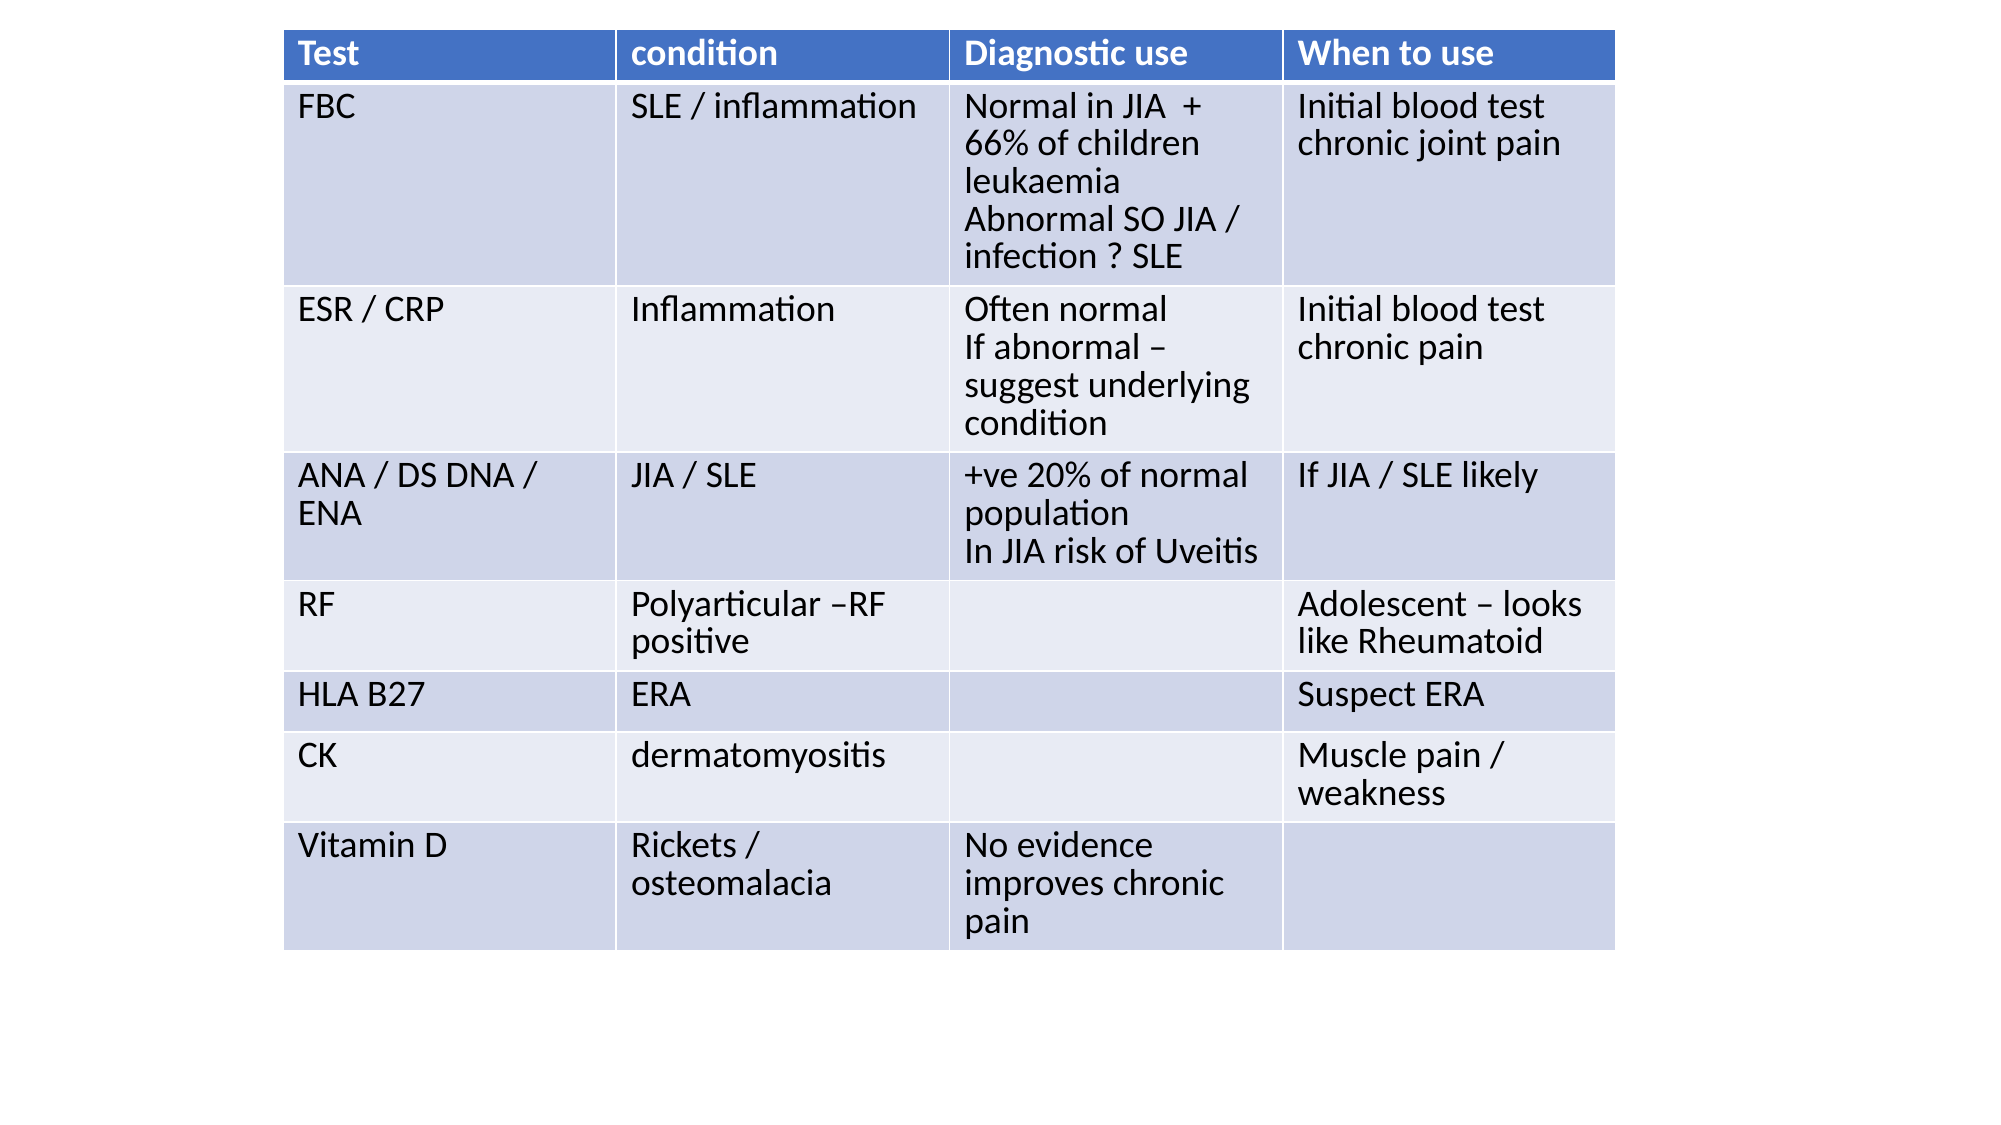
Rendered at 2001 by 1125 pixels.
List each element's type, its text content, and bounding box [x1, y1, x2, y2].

table_cell No evidence improves chronic pain [950, 823, 1282, 950]
table_cell ERA [617, 672, 949, 731]
table_cell Rickets / osteomalacia [617, 823, 949, 950]
table_cell Normal in JIA + 66% of children leukaemia Abnormal SO JIA / infection ? SLE [950, 85, 1282, 285]
table_cell ANA / DS DNA / ENA [284, 453, 615, 580]
table_cell Often normal If abnormal – suggest underlying condition [950, 287, 1282, 451]
table_cell HLA B27 [284, 672, 615, 731]
table_cell Vitamin D [284, 823, 615, 950]
table_cell If JIA / SLE likely [1284, 453, 1615, 580]
table_cell FBC [284, 85, 615, 285]
table_cell [950, 672, 1282, 731]
table_cell JIA / SLE [617, 453, 949, 580]
table_cell Initial blood test chronic pain [1284, 287, 1615, 451]
table_cell Polyarticular –RF positive [617, 581, 949, 670]
table_cell Inflammation [617, 287, 949, 451]
table_cell [950, 581, 1282, 670]
table_header Diagnostic use [950, 30, 1282, 80]
table_cell +ve 20% of normal population In JIA risk of Uveitis [950, 453, 1282, 580]
table_cell ESR / CRP [284, 287, 615, 451]
table_cell CK [284, 733, 615, 821]
table_cell Adolescent – looks like Rheumatoid [1284, 581, 1615, 670]
table_header When to use [1284, 30, 1615, 80]
table_cell Muscle pain / weakness [1284, 733, 1615, 821]
table_cell [950, 733, 1282, 821]
table_cell RF [284, 581, 615, 670]
table_cell SLE / inflammation [617, 85, 949, 285]
table_header condition [617, 30, 949, 80]
table_header Test [284, 30, 615, 80]
table_cell Suspect ERA [1284, 672, 1615, 731]
table_cell [1284, 823, 1615, 950]
table_cell Initial blood test chronic joint pain [1284, 85, 1615, 285]
table_cell dermatomyositis [617, 733, 949, 821]
